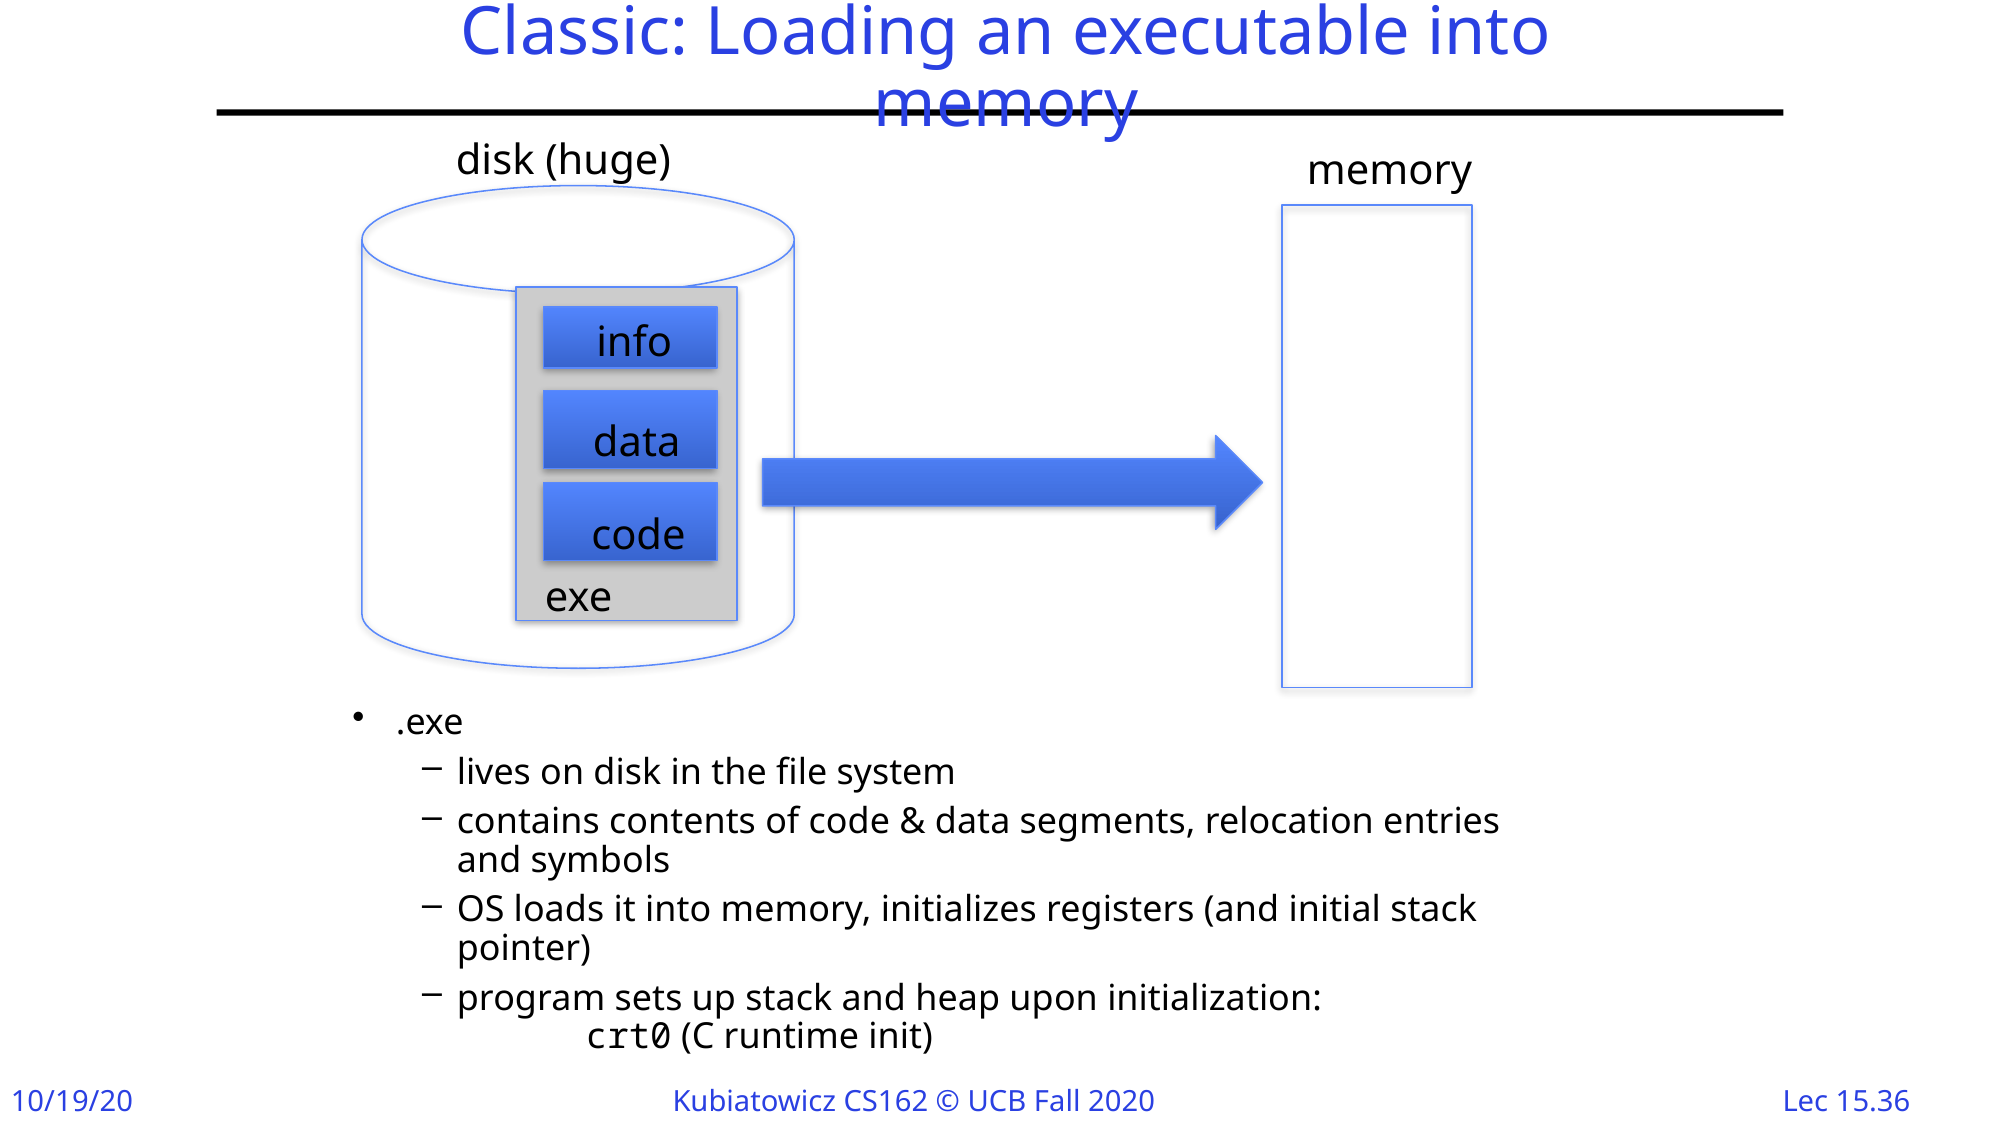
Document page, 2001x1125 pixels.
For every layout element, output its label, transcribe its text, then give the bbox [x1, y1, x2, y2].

text_box [361, 190, 795, 670]
text_box [1281, 204, 1473, 688]
text_box memory [1292, 135, 1487, 201]
text_box disk (huge) [441, 125, 686, 190]
list .exe lives on disk in the file system contains contents of code & data segments, relocation entries and symbols OS loads it into memory, initializes registers (and initial stack pointer) program sets up stack and heap upon initialization: crt0 (C runtime init) [337, 696, 1563, 1068]
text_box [515, 286, 738, 628]
title Classic: Loading an executable into memory [337, 24, 1675, 113]
text_box [761, 434, 1264, 531]
text_box [363, 190, 793, 290]
